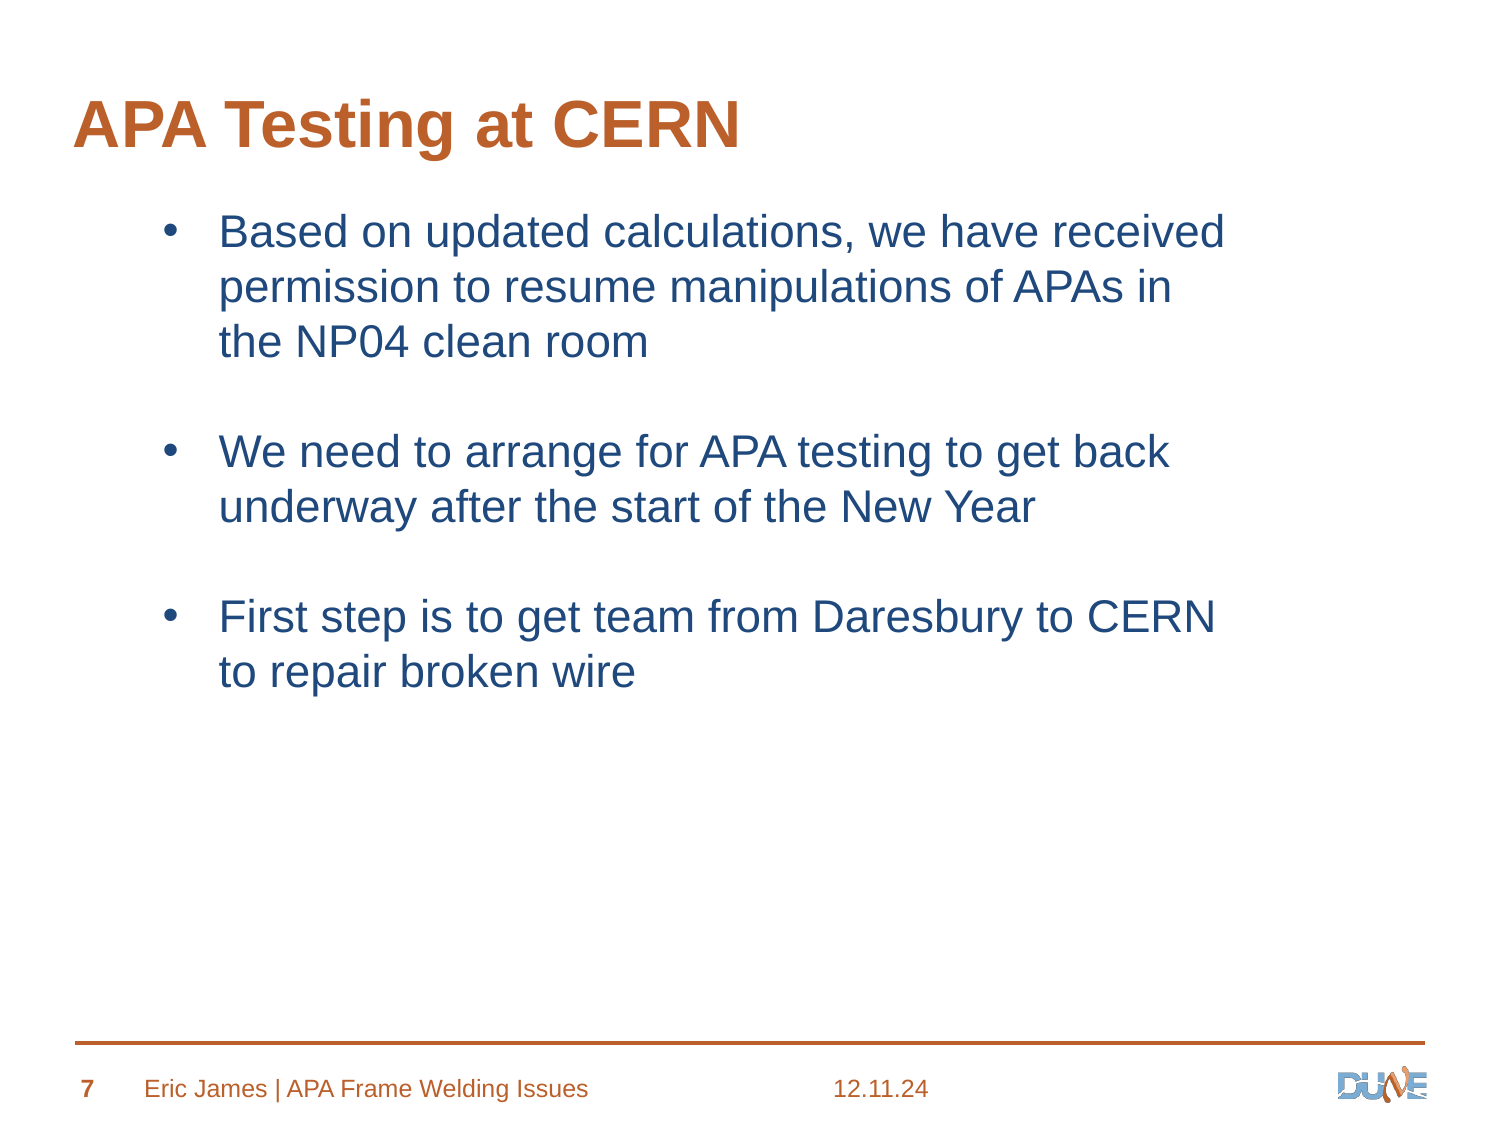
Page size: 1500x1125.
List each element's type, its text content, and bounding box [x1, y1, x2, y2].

footer Eric James | APA Frame Welding Issues [142, 1072, 813, 1103]
picture [1338, 1066, 1427, 1103]
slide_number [831, 1072, 1150, 1103]
title APA Testing at CERN [72, 81, 1428, 162]
slide_number 7 [39, 1072, 95, 1103]
list Based on updated calculations, we have received permission to resume manipulations of APAs in the NP04 clean room We need to arrange for APA testing to get back underway after the start of the New Year First step is to get team from Daresbury to CERN to repair broken wire [162, 202, 1250, 813]
